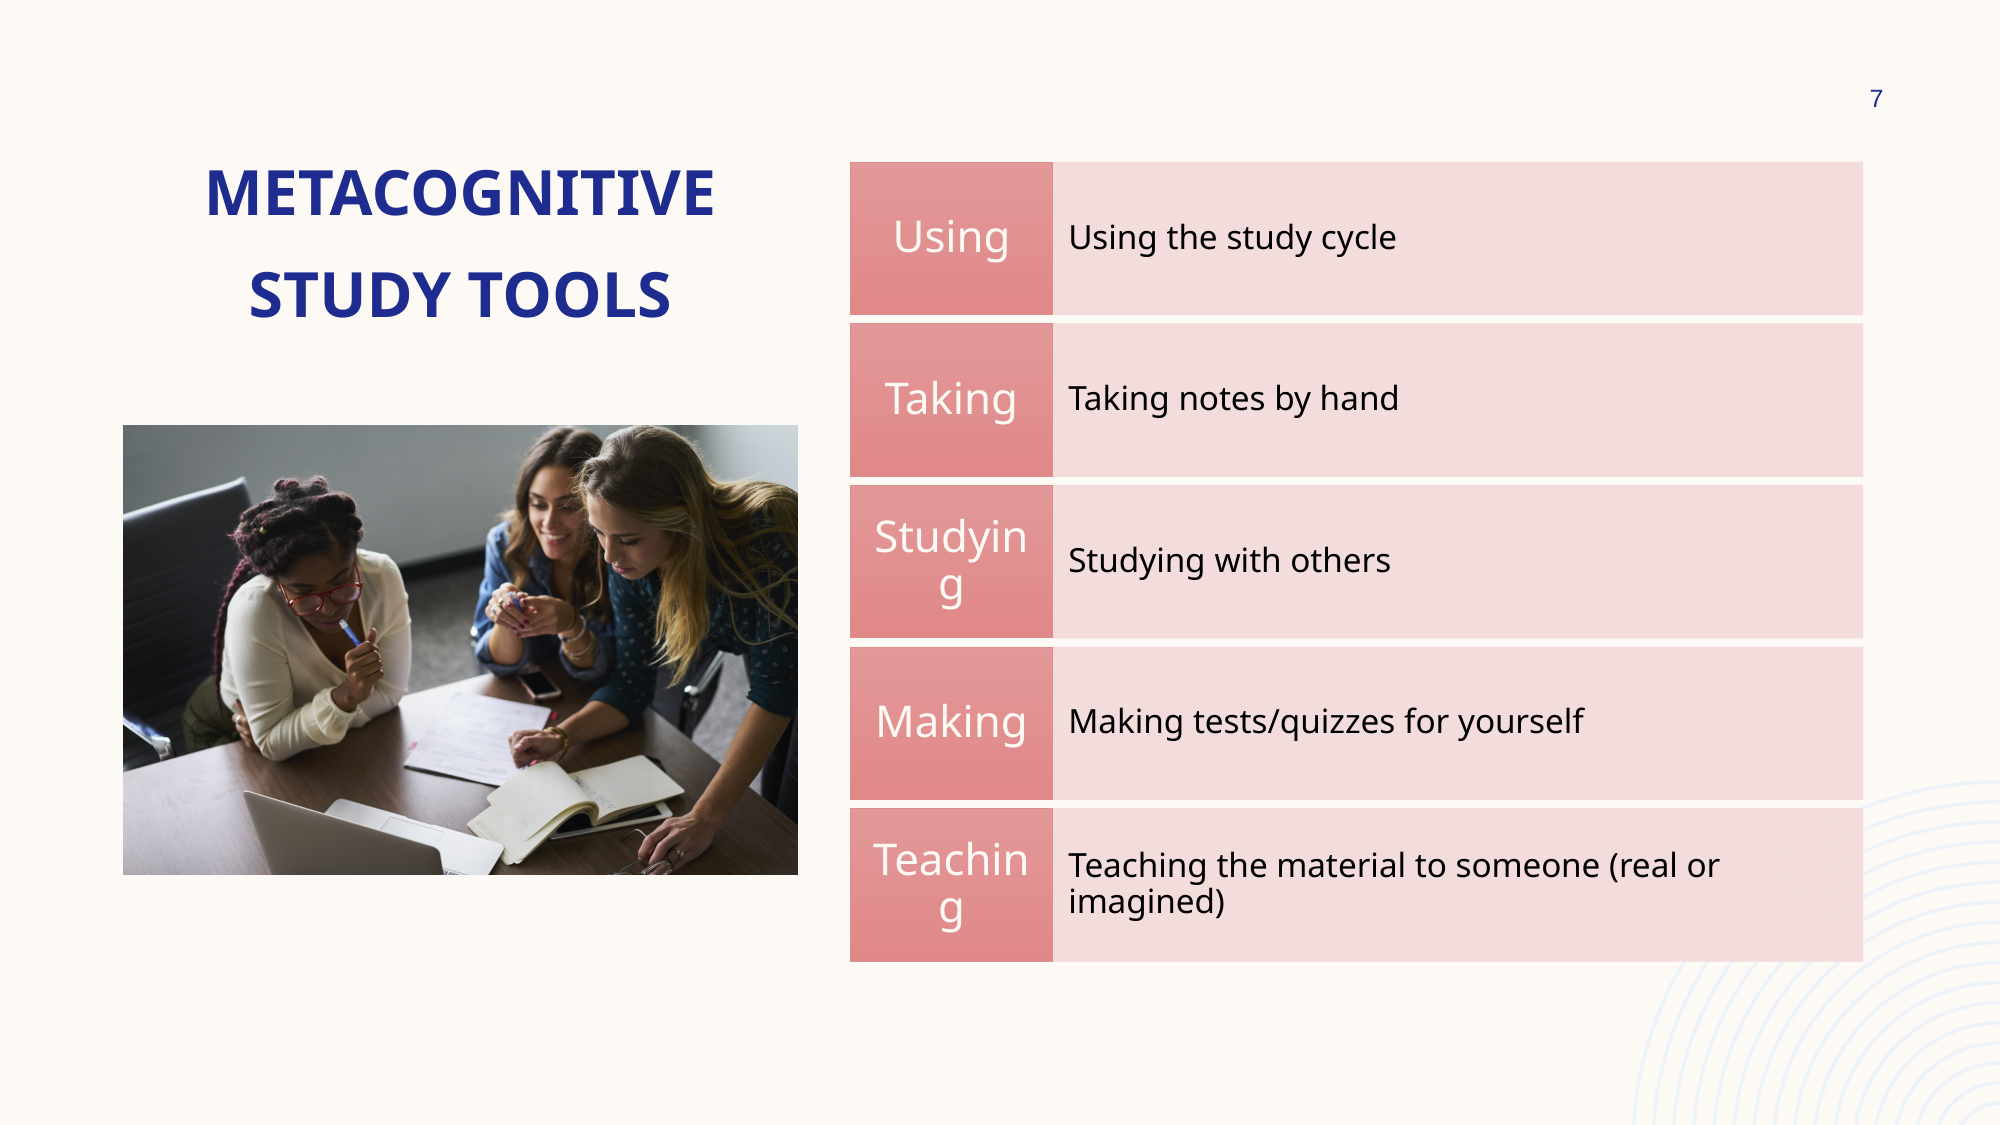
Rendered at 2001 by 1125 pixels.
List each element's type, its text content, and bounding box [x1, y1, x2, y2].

picture [123, 425, 798, 875]
slide_number 7 [1795, 75, 1958, 120]
title Metacognitive Study tools [137, 75, 783, 338]
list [850, 161, 1863, 962]
